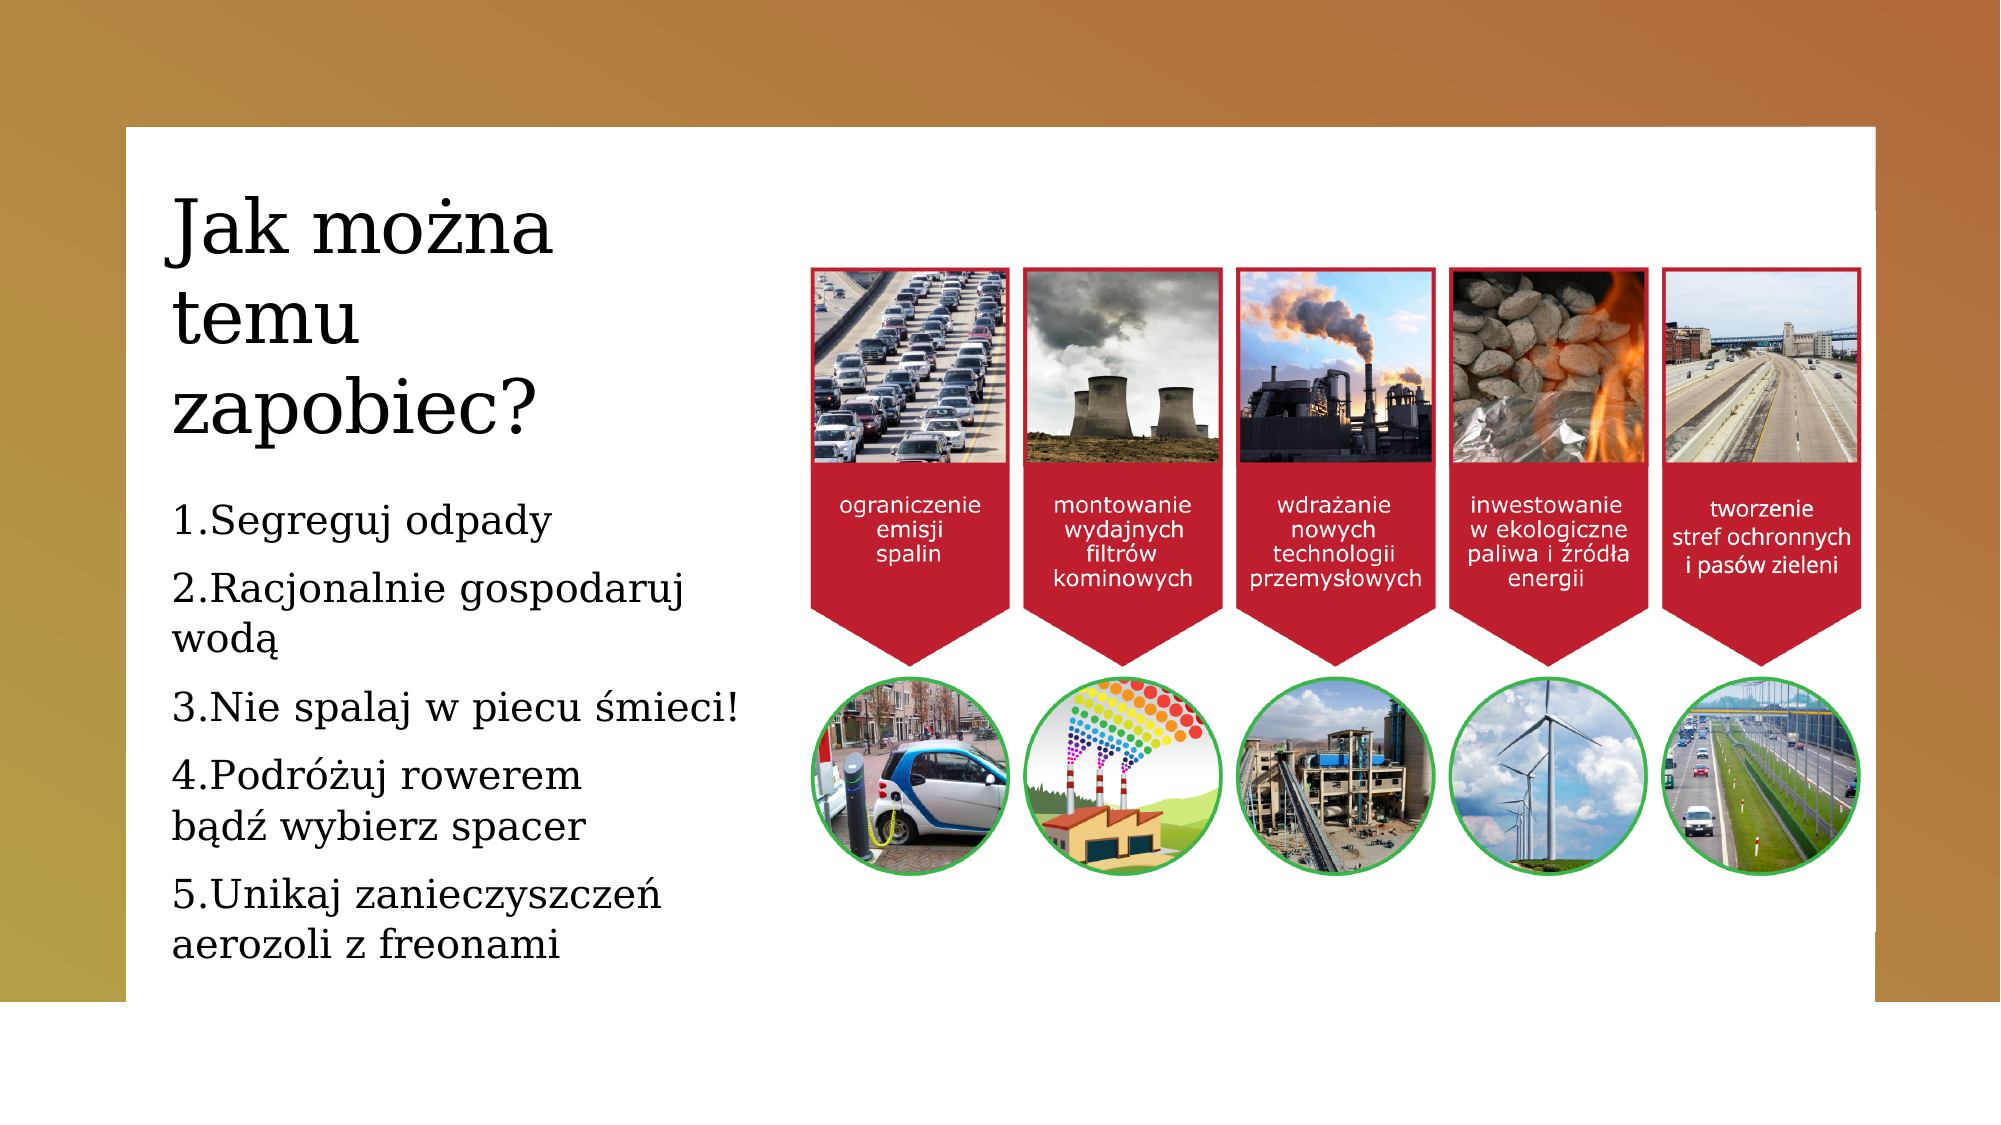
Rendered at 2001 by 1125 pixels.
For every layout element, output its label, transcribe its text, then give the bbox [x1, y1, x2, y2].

list 1.Segreguj odpady 2.Racjonalnie gospodaruj wodą 3.Nie spalaj w piecu śmieci! 4.Podróżuj rowerem bądź wybierz spacer 5.Unikaj zanieczyszczeń aerozoli z freonami [156, 484, 772, 982]
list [792, 211, 1876, 932]
title Jak można temu zapobiec? [156, 161, 673, 456]
